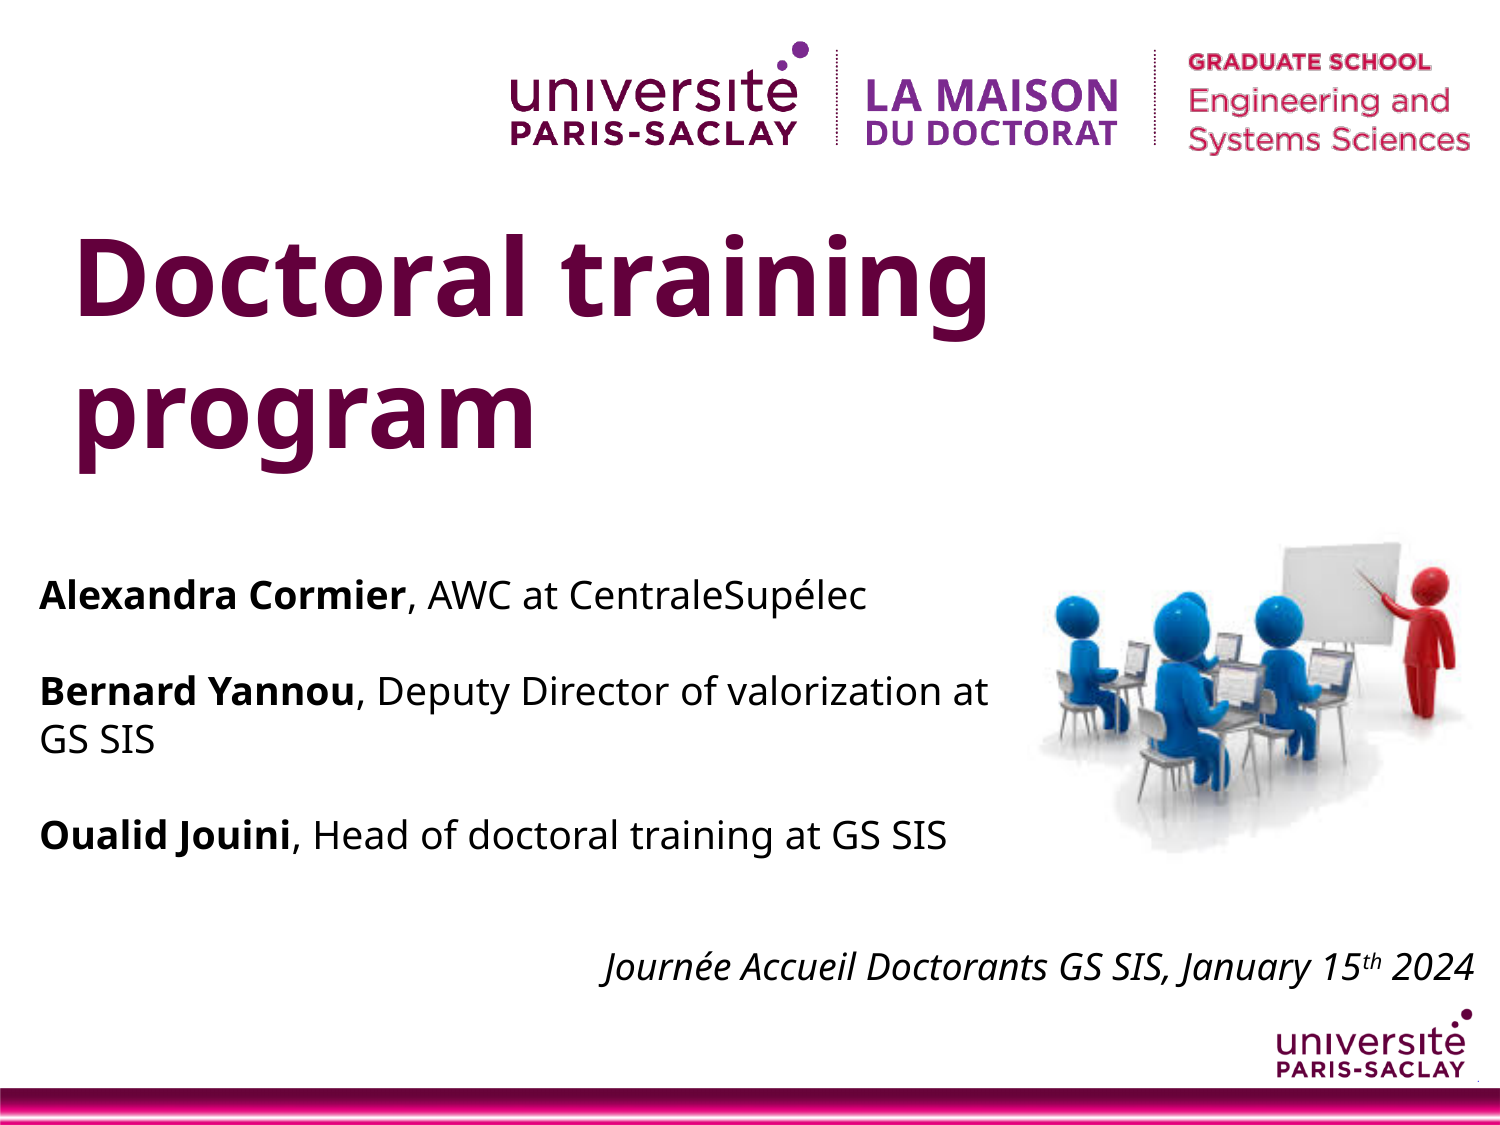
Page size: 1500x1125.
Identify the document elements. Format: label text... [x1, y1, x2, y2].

text_box Alexandra Cormier, AWC at CentraleSupélec Bernard Yannou, Deputy Director of valorization at GS SIS Oualid Jouini, Head of doctoral training at GS SIS [769, 509, 1058, 871]
title Doctoral training program [56, 202, 1406, 484]
picture [1, 356, 1499, 1125]
picture [483, 13, 1500, 173]
text_box Alexandra Cormier, AWC at CentraleSupélec Bernard Yannou, Deputy Director of valorization at GS SIS Oualid Jouini, Head of doctoral training at GS SIS [24, 509, 731, 871]
picture [997, 498, 1500, 869]
picture [1268, 1015, 1479, 1082]
text_box Journée Accueil Doctorants GS SIS, January 15th 2024 [769, 919, 1490, 1015]
text_box Journée Accueil Doctorants GS SIS, January 15th 2024 [552, 919, 731, 1015]
